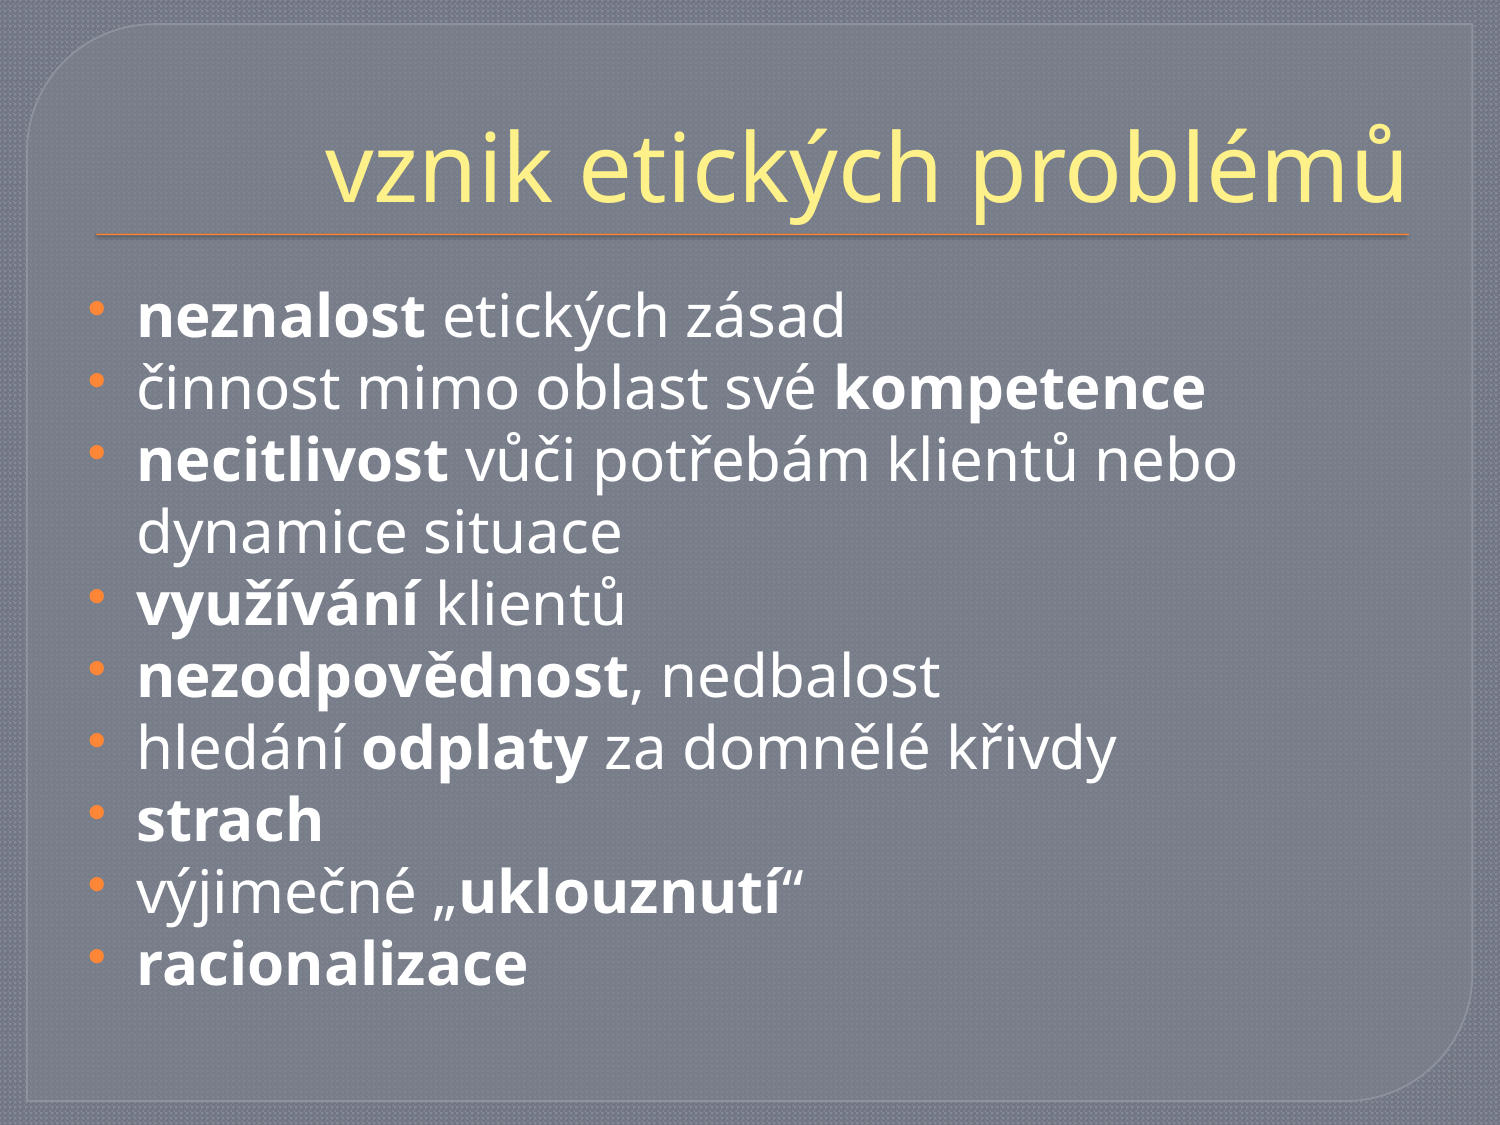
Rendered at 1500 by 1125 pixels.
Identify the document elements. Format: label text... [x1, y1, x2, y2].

title vznik etických problémů [75, 41, 1425, 230]
list neznalost etických zásad činnost mimo oblast své kompetence necitlivost vůči potřebám klientů nebo dynamice situace využívání klientů nezodpovědnost, nedbalost hledání odplaty za domnělé křivdy strach výjimečné „uklouznutí“ racionalizace [75, 270, 1425, 1013]
